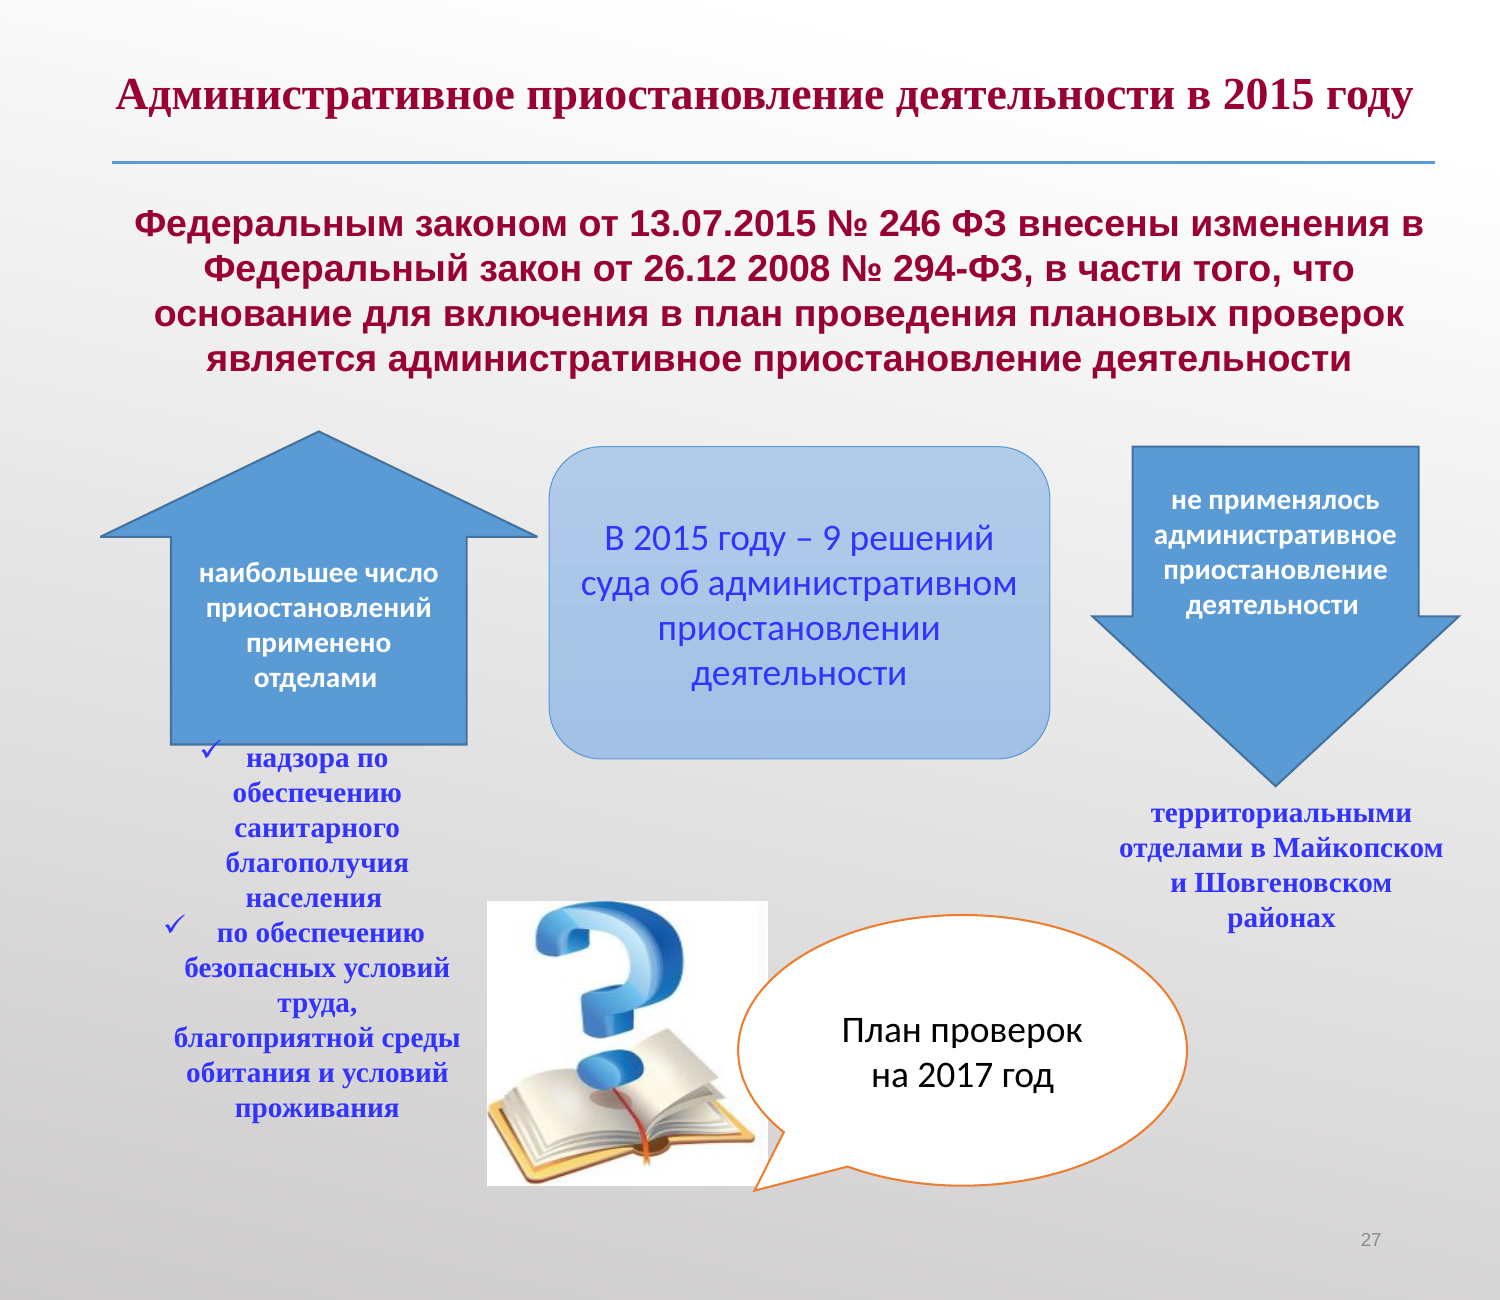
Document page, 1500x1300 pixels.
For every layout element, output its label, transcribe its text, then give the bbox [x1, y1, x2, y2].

text_box не применялось административное приостановление деятельности [1089, 445, 1462, 786]
text_box План проверок на 2017 год [752, 913, 1189, 1193]
title Административное приостановление деятельности в 2015 году [100, 27, 1459, 163]
text_box Федеральным законом от 13.07.2015 № 246 ФЗ внесены изменения в Федеральный закон от 26.12 2008 № 294-ФЗ, в части того, что основание для включения в план проведения плановых проверок является административное приостановление деятельности [100, 191, 1459, 432]
text_box территориальными отделами в Майкопском и Шовгеновском районах [1104, 786, 1459, 941]
picture [487, 901, 768, 1186]
slide_number 27 [1059, 1204, 1397, 1274]
text_box надзора по обеспечению санитарного благополучия населения по обеспечению безопасных условий труда, благоприятной среды обитания и условий проживания [112, 730, 476, 1131]
text_box наибольшее число приостановлений применено отделами [99, 430, 538, 730]
text_box В 2015 году – 9 решений суда об административном приостановлении деятельности [548, 446, 1051, 760]
